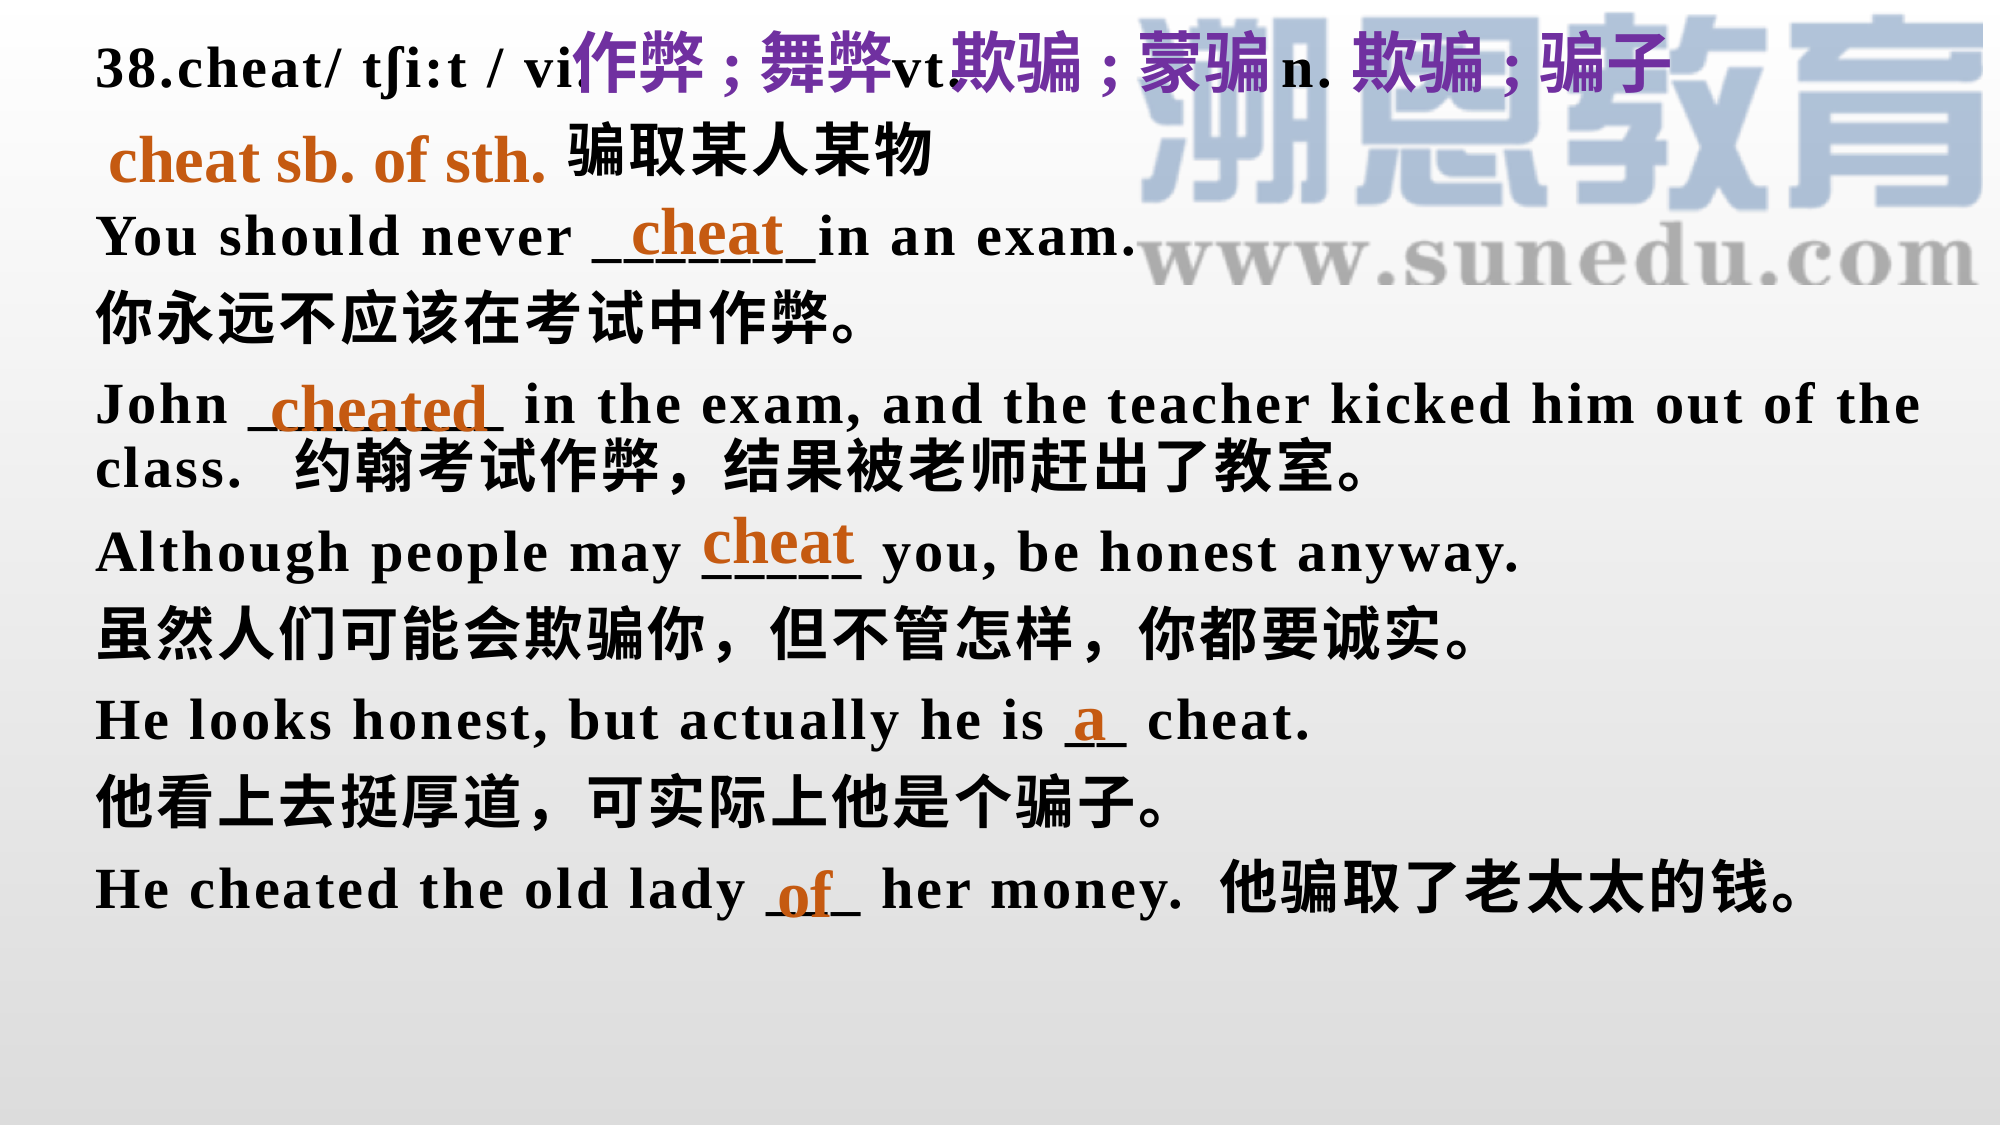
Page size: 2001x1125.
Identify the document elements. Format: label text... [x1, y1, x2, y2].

text_box cheated [255, 357, 512, 453]
text_box 欺骗;蒙骗 [935, 13, 1302, 108]
text_box cheat [688, 489, 920, 585]
text_box 欺骗;骗子 [1337, 13, 1703, 108]
text_box a [1059, 666, 1142, 762]
list 38.cheat/ tʃi:t / vi. vt. n. 骗取某人某物 You should never _______in an exam. 你永远不应该在考试中作弊。 John ________ in the exam, and the teacher kicked him out of the class. 约翰考试作弊，结果被老师赶出了教室。 Although people may _____ you, be honest anyway. 虽然人们可能会欺骗你，但不管怎样，你都要诚实。 He looks honest, but actually he is __ cheat. 他看上去挺厚道，可实际上他是个骗子。 He cheated the old lady ___ her money. 他骗取了老太太的钱。 [78, 35, 1972, 1040]
text_box 作弊;舞弊 [556, 13, 923, 108]
text_box cheat [616, 181, 848, 276]
text_box cheat sb. of sth. [93, 108, 581, 204]
text_box of [762, 843, 900, 938]
picture [1134, 10, 1983, 285]
